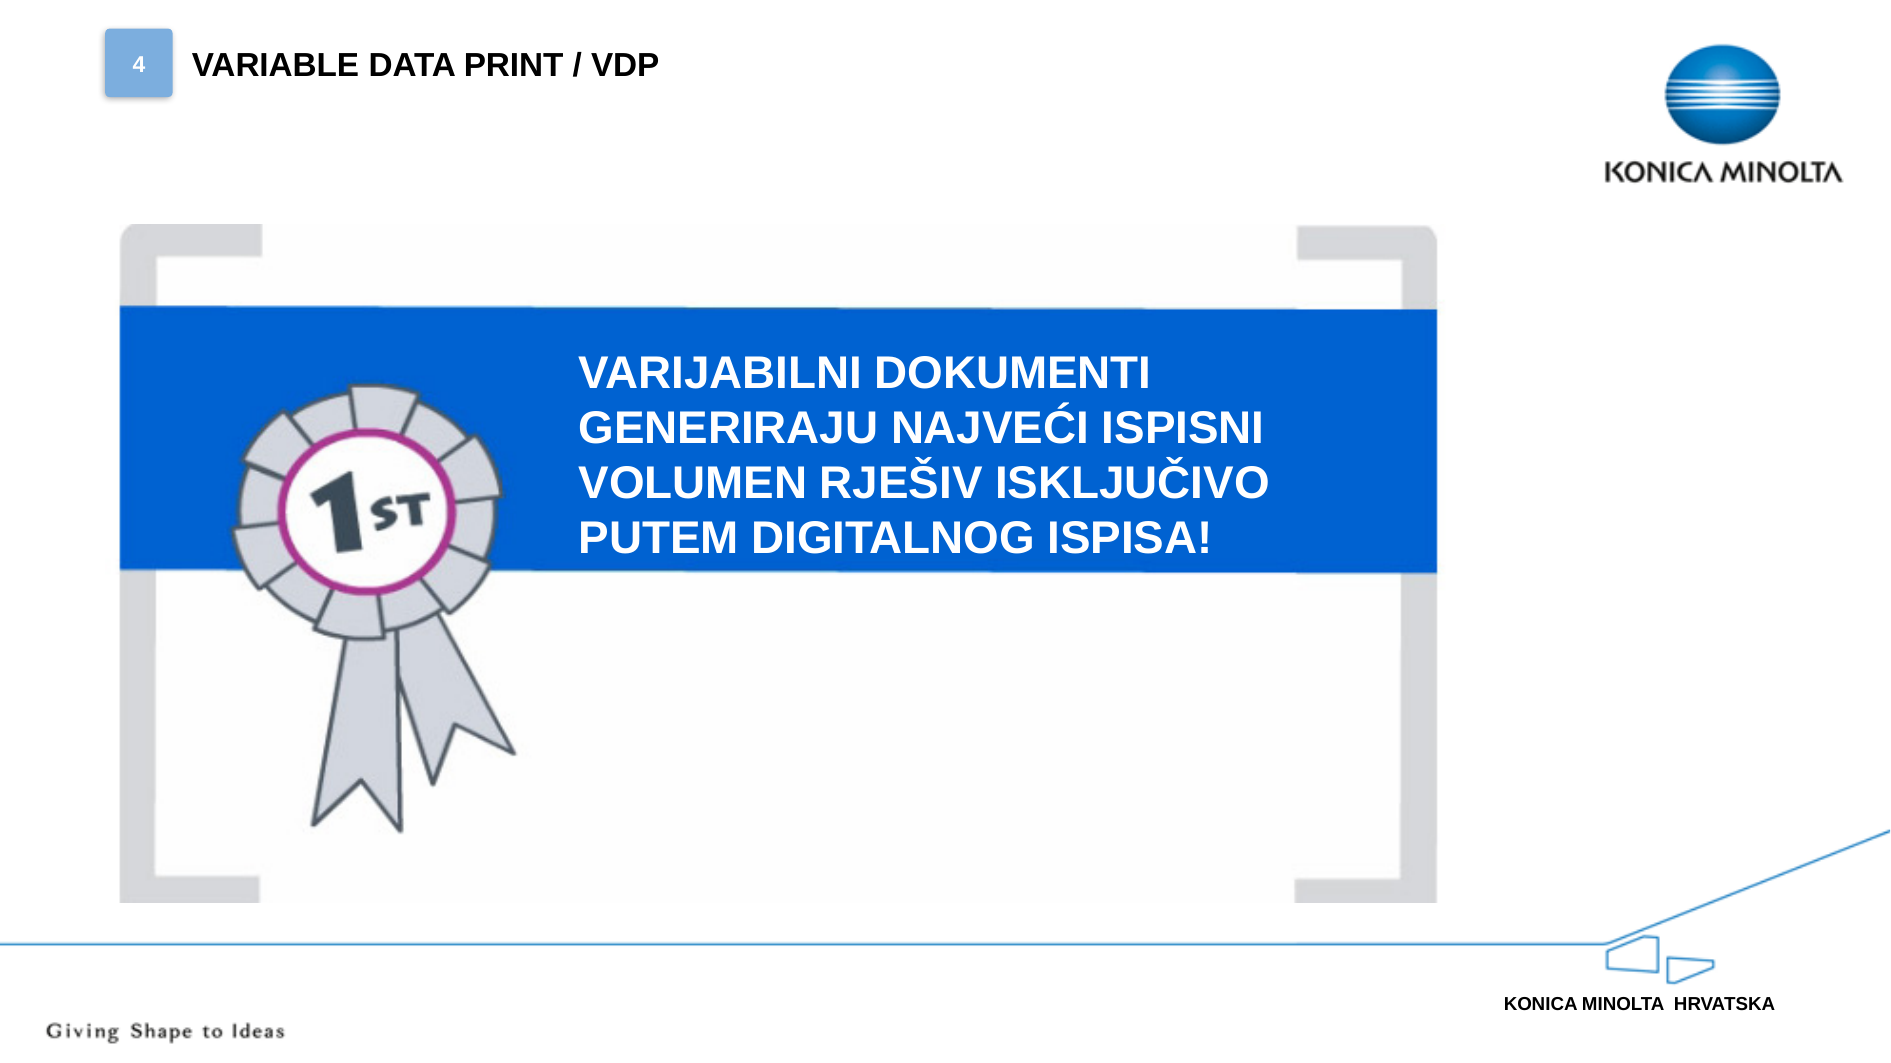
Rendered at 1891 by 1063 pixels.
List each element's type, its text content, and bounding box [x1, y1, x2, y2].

text_box 4 [104, 27, 174, 98]
picture [0, 0, 1891, 1063]
footer KONICA MINOLTA HRVATSKA [1391, 991, 1781, 1049]
text_box VARIABLE DATA PRINT / VDP [191, 29, 811, 98]
